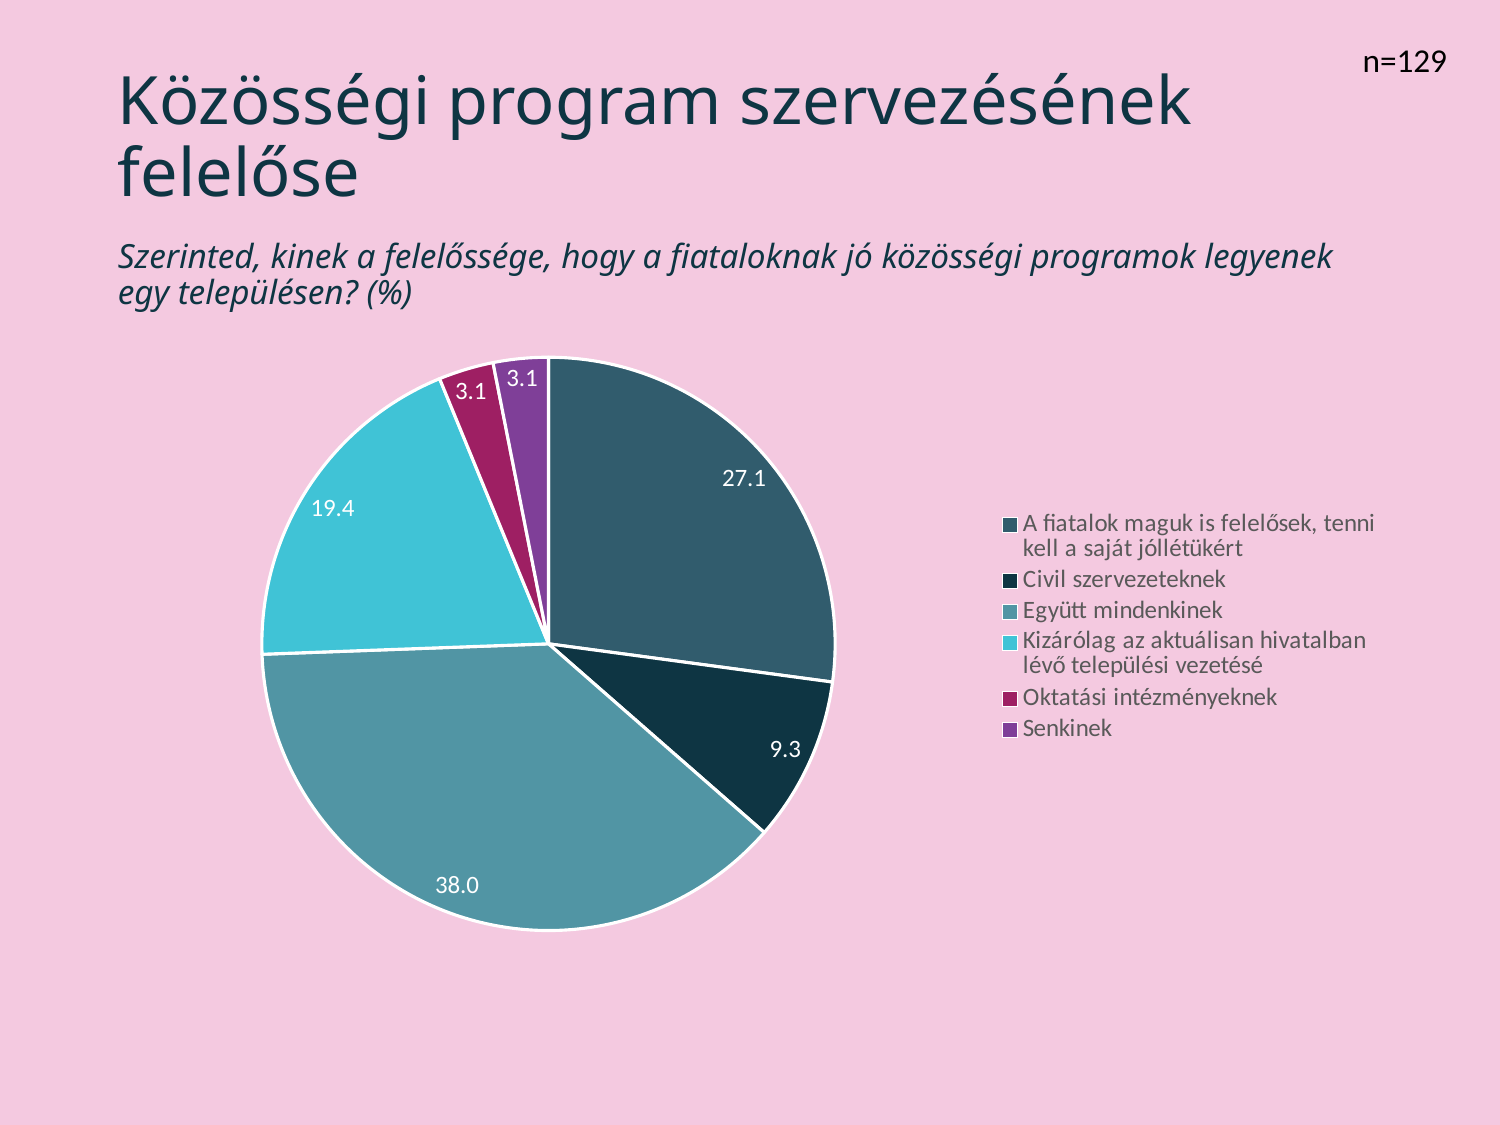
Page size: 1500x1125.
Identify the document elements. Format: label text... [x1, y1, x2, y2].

text_box n=129 [1348, 32, 1500, 87]
text_box Szerinted, kinek a felelőssége, hogy a fiataloknak jó közösségi programok legyenek egy településen? (%) [103, 232, 1368, 311]
title Közösségi program szervezésének felelőse [103, 59, 1397, 181]
chart [103, 311, 1397, 944]
